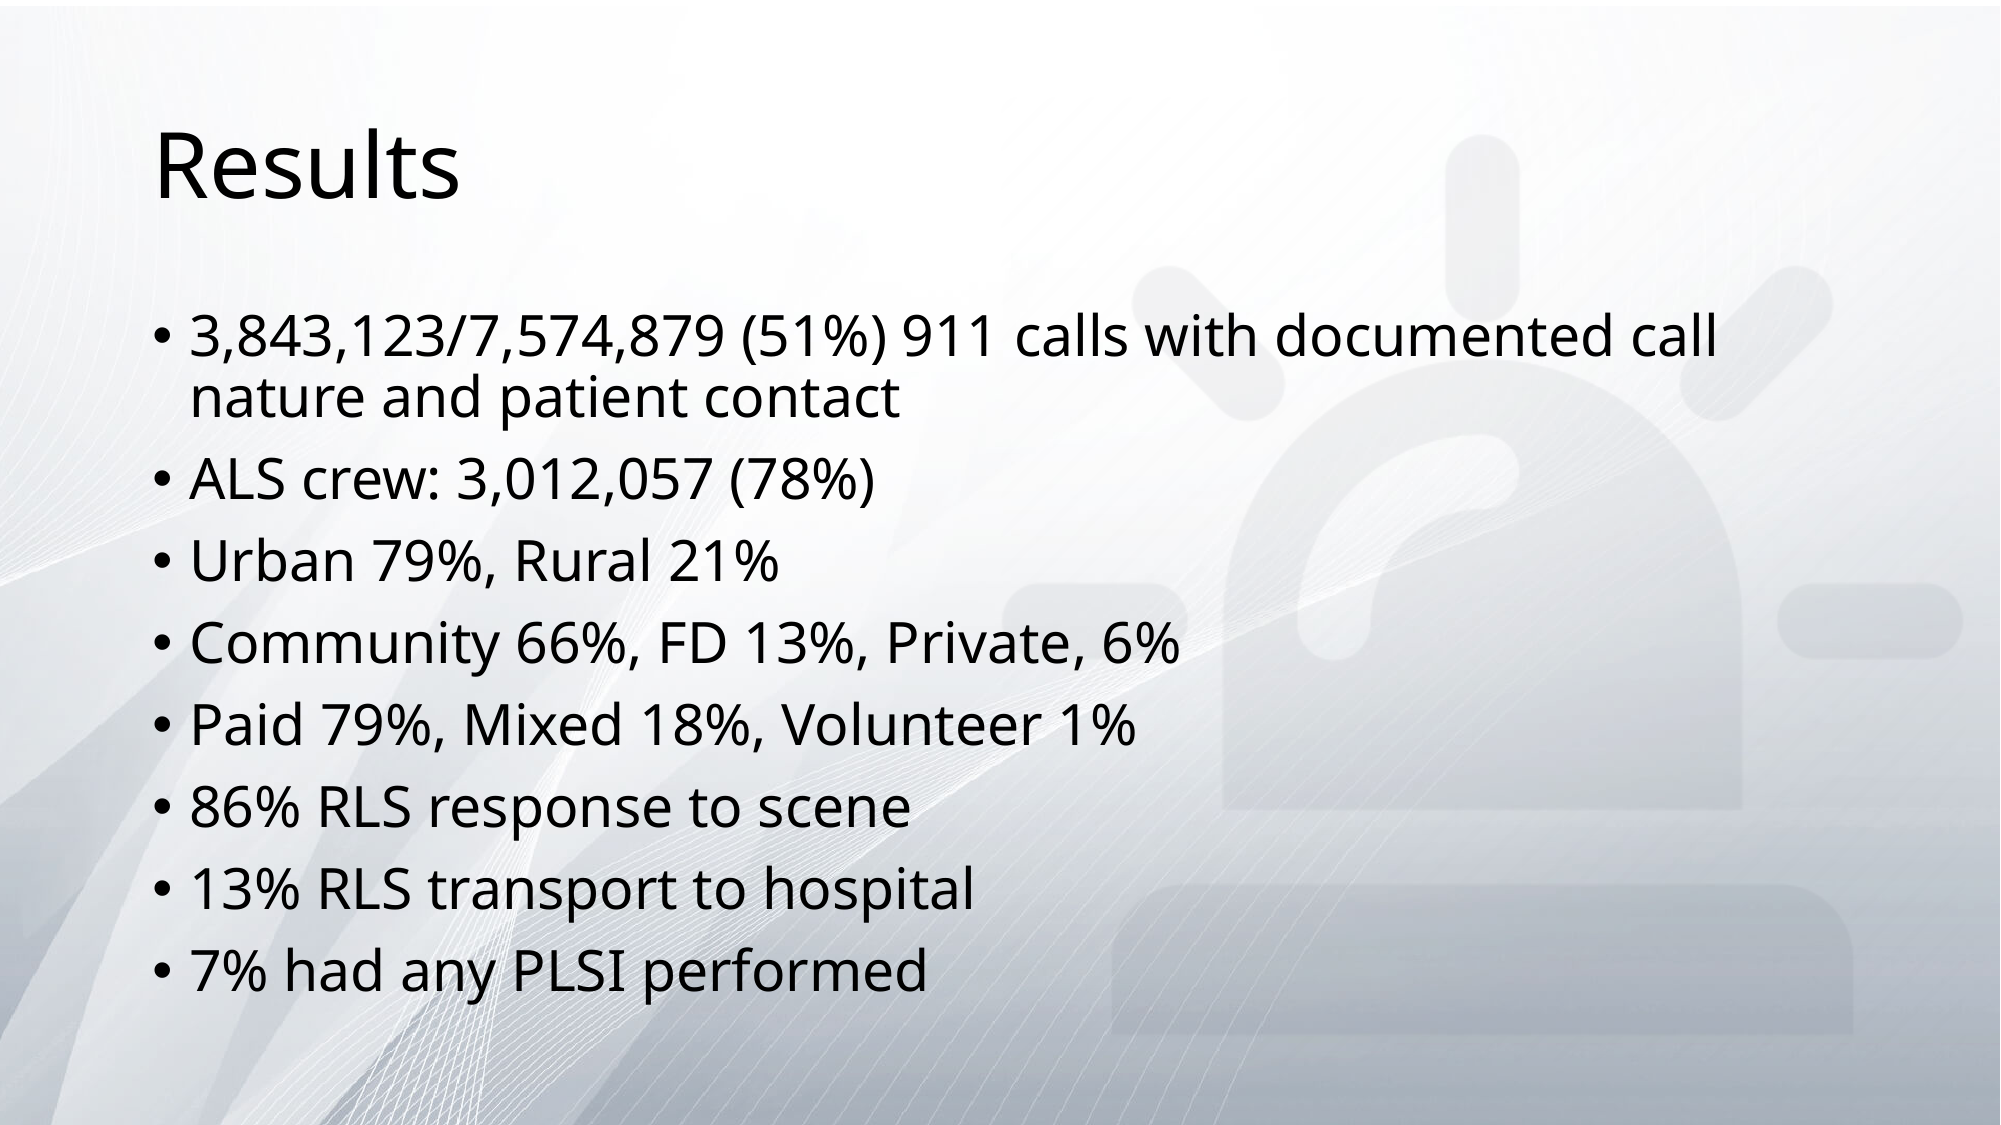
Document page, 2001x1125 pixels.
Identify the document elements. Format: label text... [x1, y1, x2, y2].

title Results [137, 59, 1863, 278]
list 3,843,123/7,574,879 (51%) 911 calls with documented call nature and patient contact ALS crew: 3,012,057 (78%) Urban 79%, Rural 21% Community 66%, FD 13%, Private, 6% Paid 79%, Mixed 18%, Volunteer 1% 86% RLS response to scene 13% RLS transport to hospital 7% had any PLSI performed [137, 299, 1863, 1014]
picture [0, 6, 2000, 1125]
